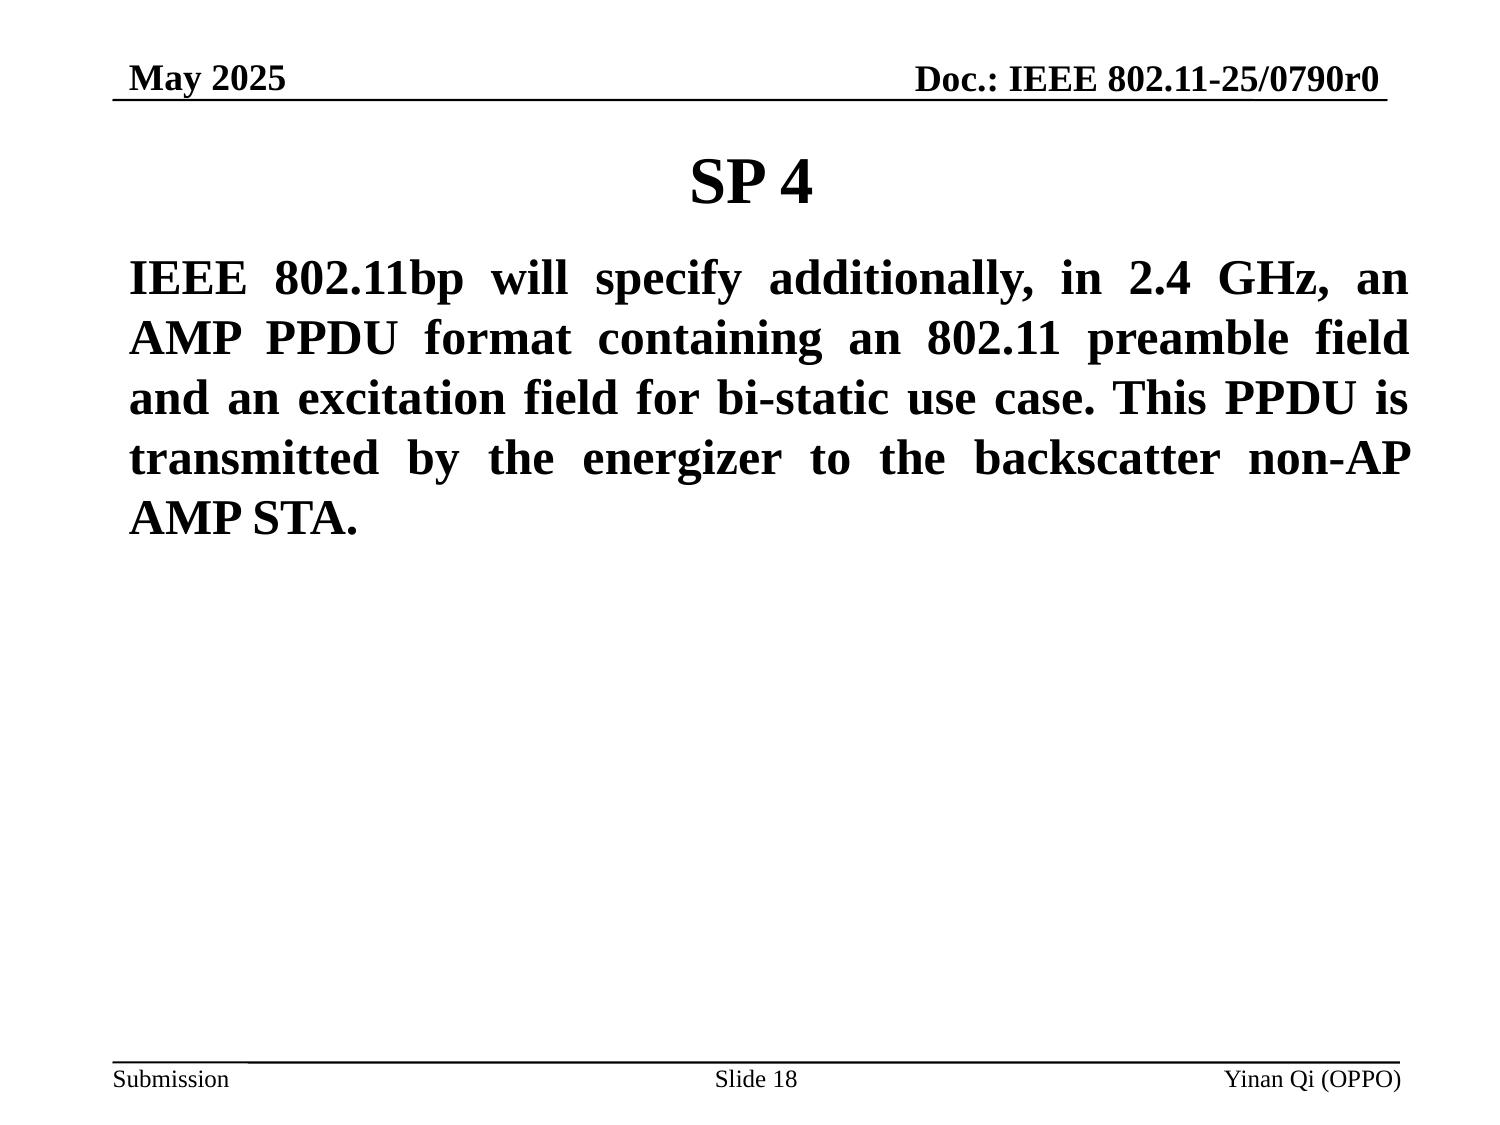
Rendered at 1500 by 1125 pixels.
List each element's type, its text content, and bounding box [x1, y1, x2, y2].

text_box IEEE 802.11bp will specify additionally, in 2.4 GHz, an AMP PPDU format containing an 802.11 preamble field and an excitation field for bi-static use case. This PPDU is transmitted by the energizer to the backscatter non-AP AMP STA. [114, 237, 1425, 668]
text_box May 2025 [114, 45, 493, 100]
footer Yinan Qi (OPPO) [1049, 1061, 1402, 1093]
slide_number Slide 18 [712, 1061, 800, 1093]
text_box Doc.: IEEE 802.11-25/0790r0 [899, 46, 1413, 107]
title SP 4 [114, 88, 1390, 237]
